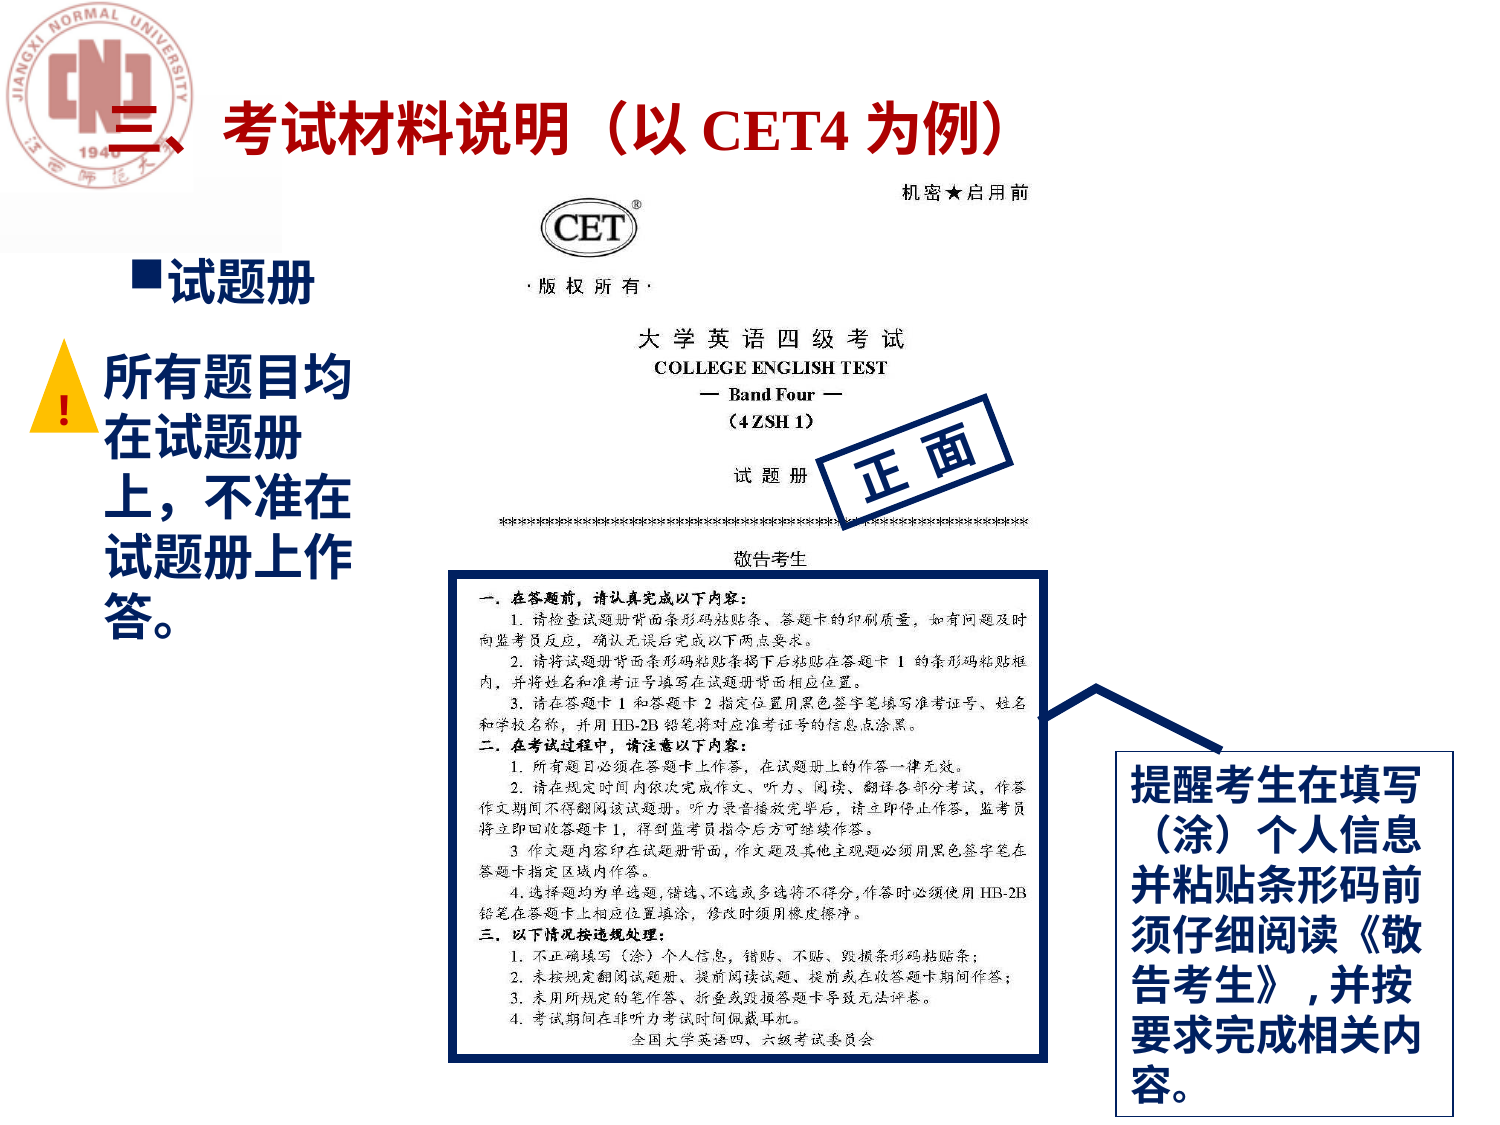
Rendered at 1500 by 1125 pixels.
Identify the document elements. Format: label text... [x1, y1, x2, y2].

picture [0, 0, 282, 254]
text_box ! [29, 338, 99, 433]
text_box 试题册 [113, 243, 332, 319]
text_box 提醒考生在填写（涂）个人信息并粘贴条形码前须仔细阅读《敬告考生》,并按要求完成相关内容。 [1116, 751, 1453, 1117]
text_box 所有题目均在试题册上，不准在试题册上作答。 [88, 337, 390, 653]
text_box 三、考试材料说明（以CET4为例） [285, 50, 1054, 170]
picture [395, 170, 1129, 1083]
